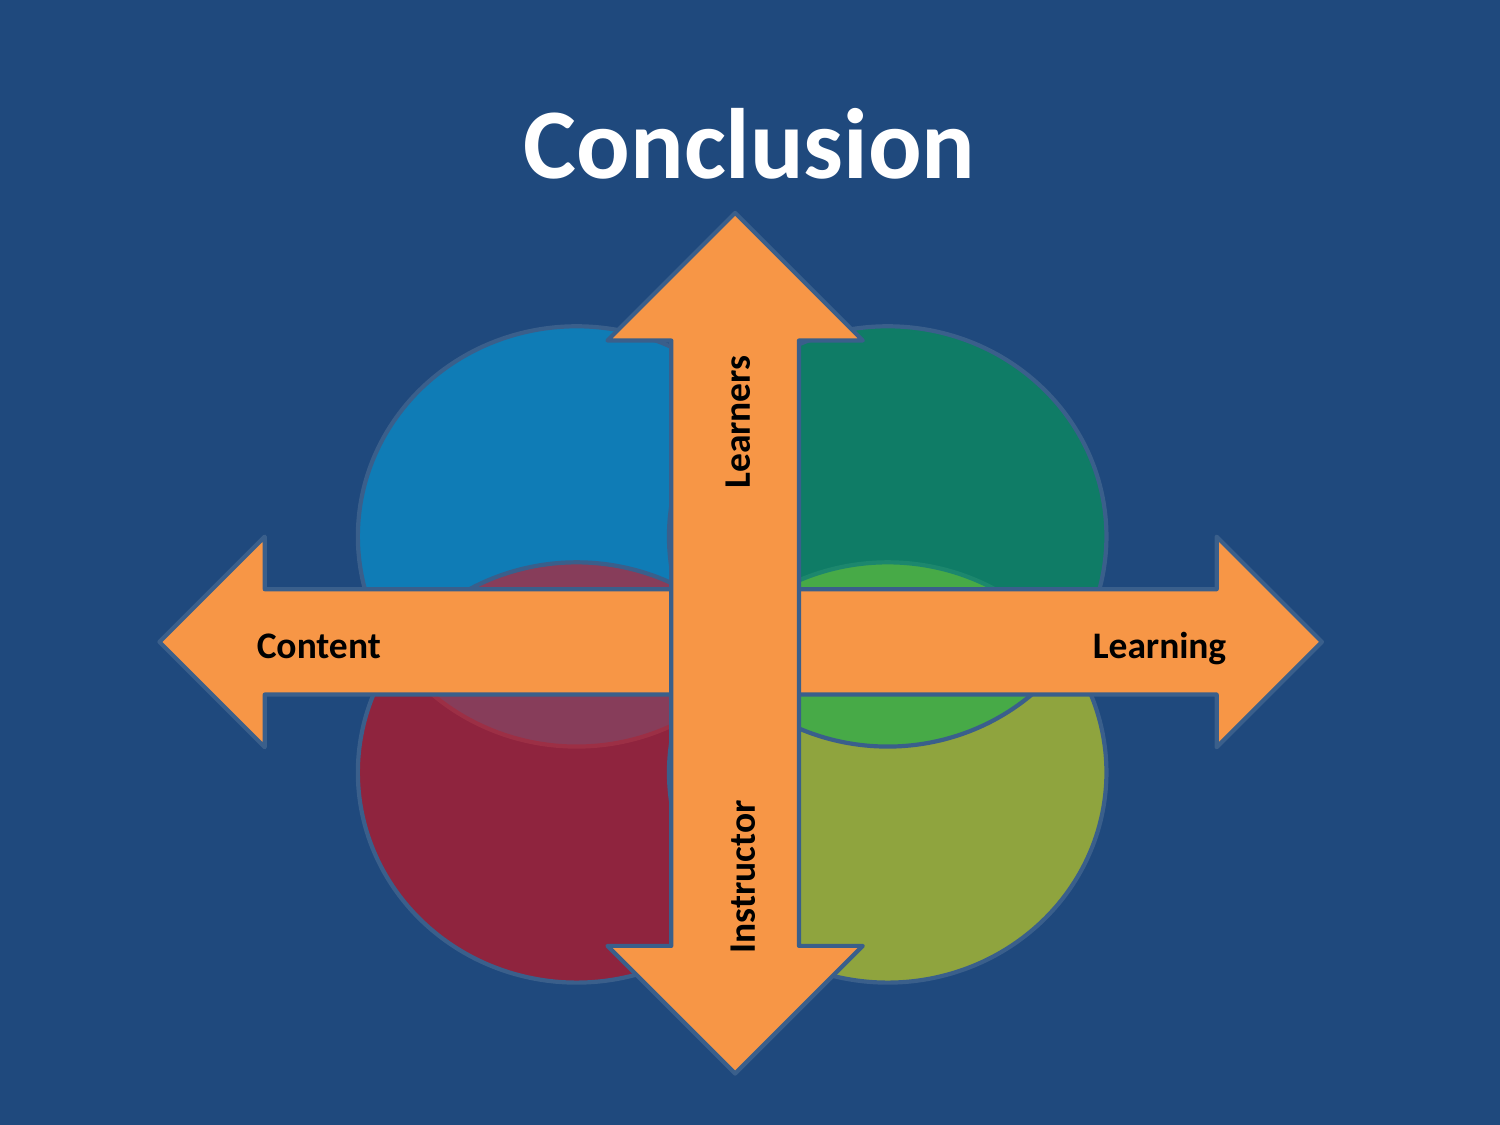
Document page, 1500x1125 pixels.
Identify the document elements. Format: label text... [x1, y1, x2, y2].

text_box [159, 212, 1323, 1074]
title Conclusion [75, 45, 1425, 233]
